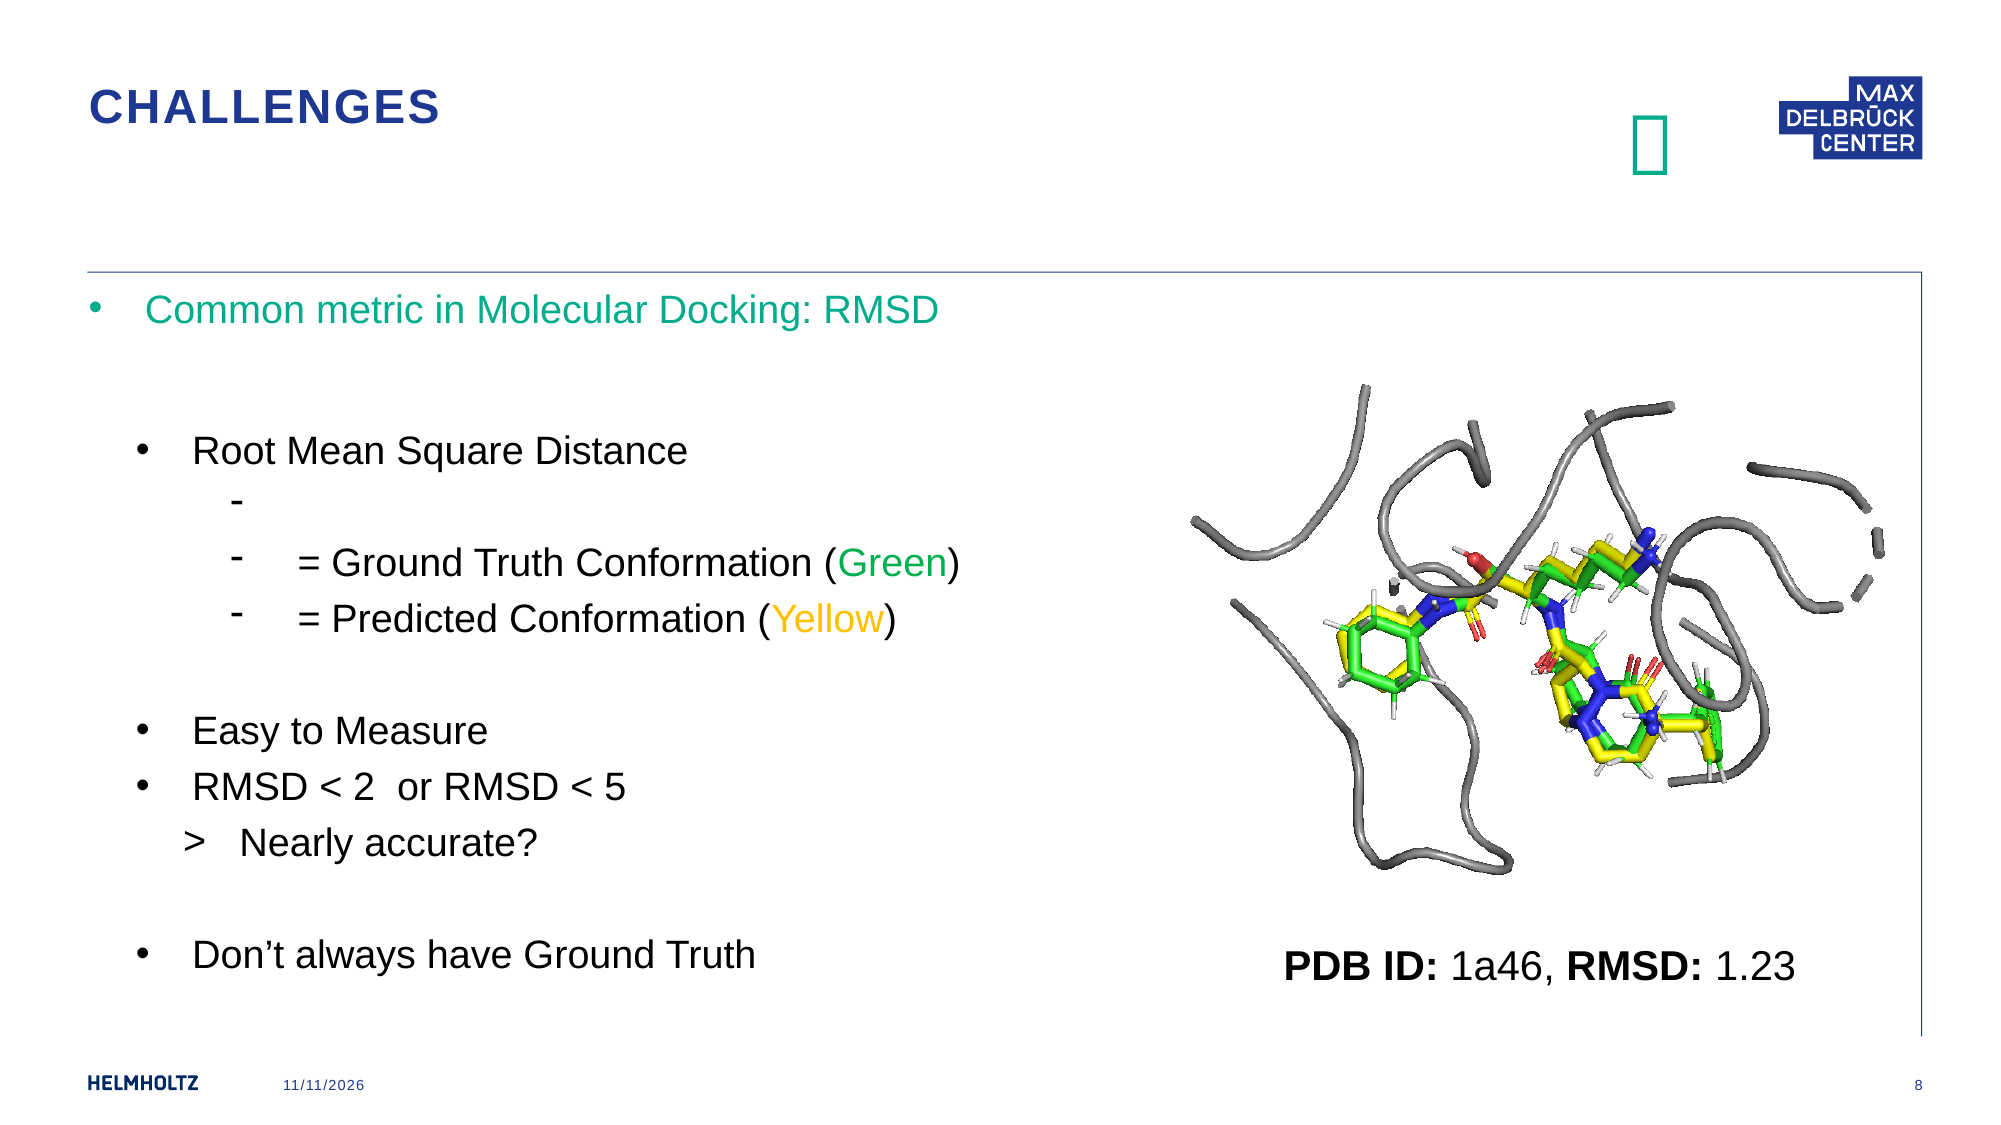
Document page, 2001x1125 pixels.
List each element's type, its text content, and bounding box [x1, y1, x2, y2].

slide_number 8 [1856, 1063, 1923, 1094]
text_box 🧭 [1624, 74, 1713, 175]
title CHALLENGES [88, 78, 1684, 197]
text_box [1170, 274, 1910, 997]
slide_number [283, 1063, 393, 1094]
